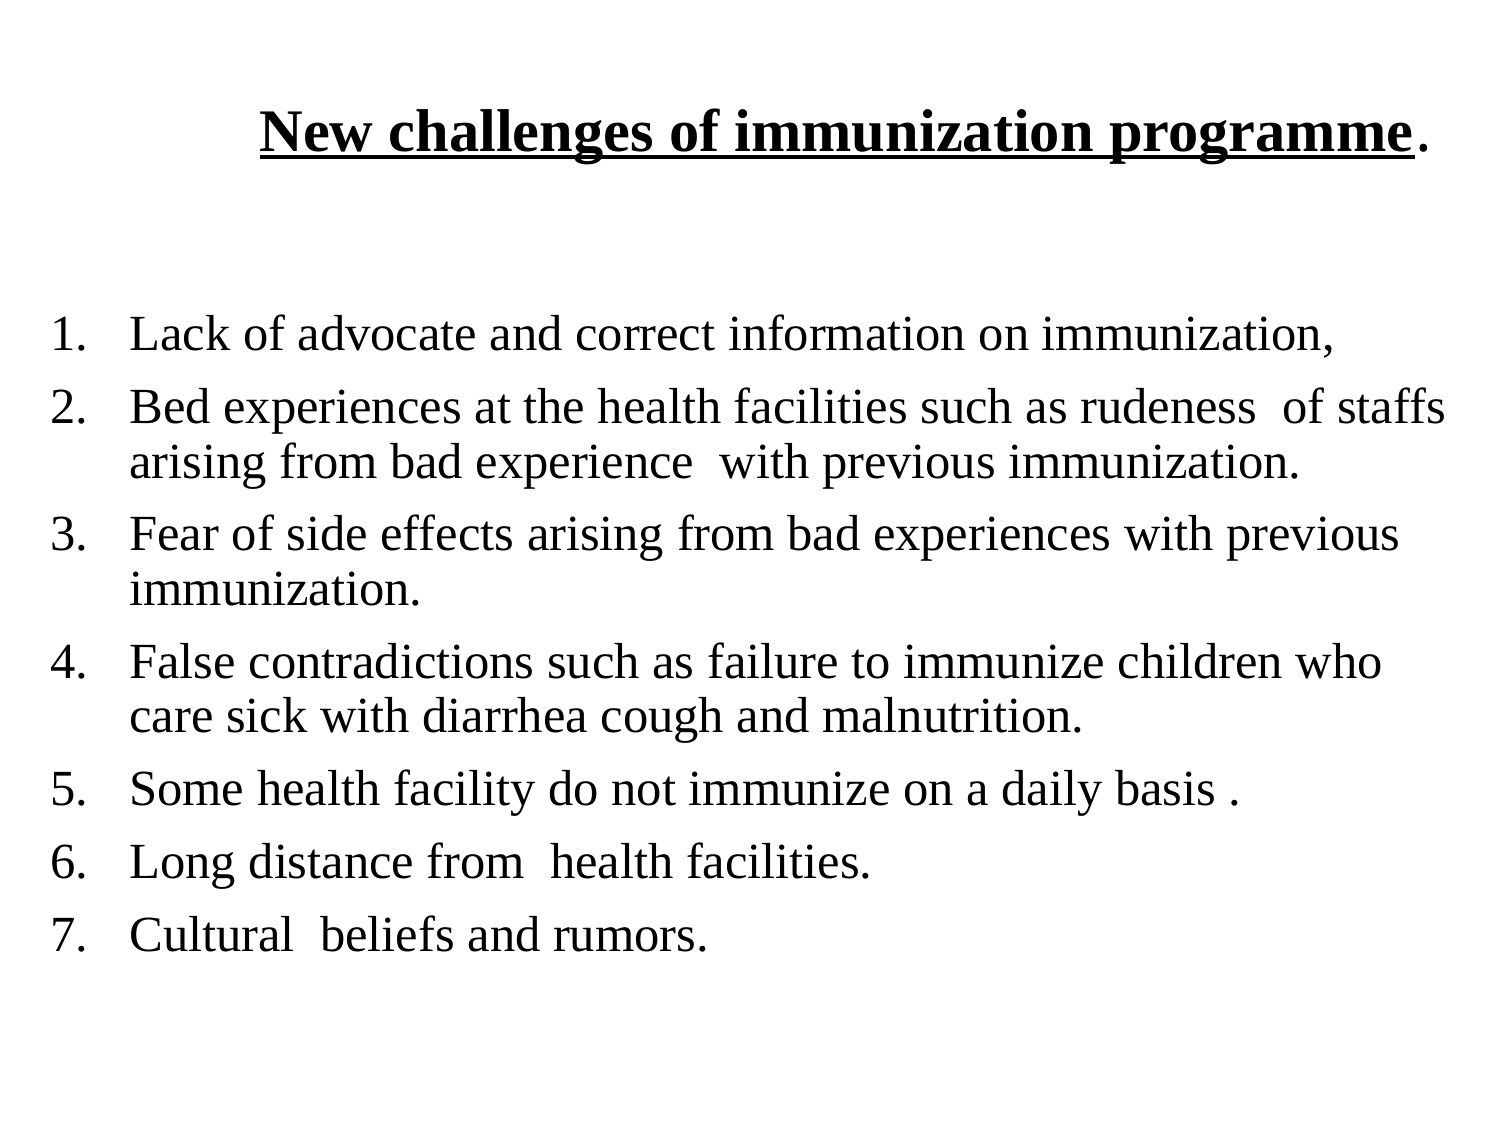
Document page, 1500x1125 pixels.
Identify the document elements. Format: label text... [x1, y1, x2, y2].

title New challenges of immunization programme. [244, 59, 1478, 278]
list Lack of advocate and correct information on immunization, Bed experiences at the health facilities such as rudeness of staffs arising from bad experience with previous immunization. Fear of side effects arising from bad experiences with previous immunization. False contradictions such as failure to immunize children who care sick with diarrhea cough and malnutrition. Some health facility do not immunize on a daily basis . Long distance from health facilities. Cultural beliefs and rumors. [35, 299, 1478, 1014]
